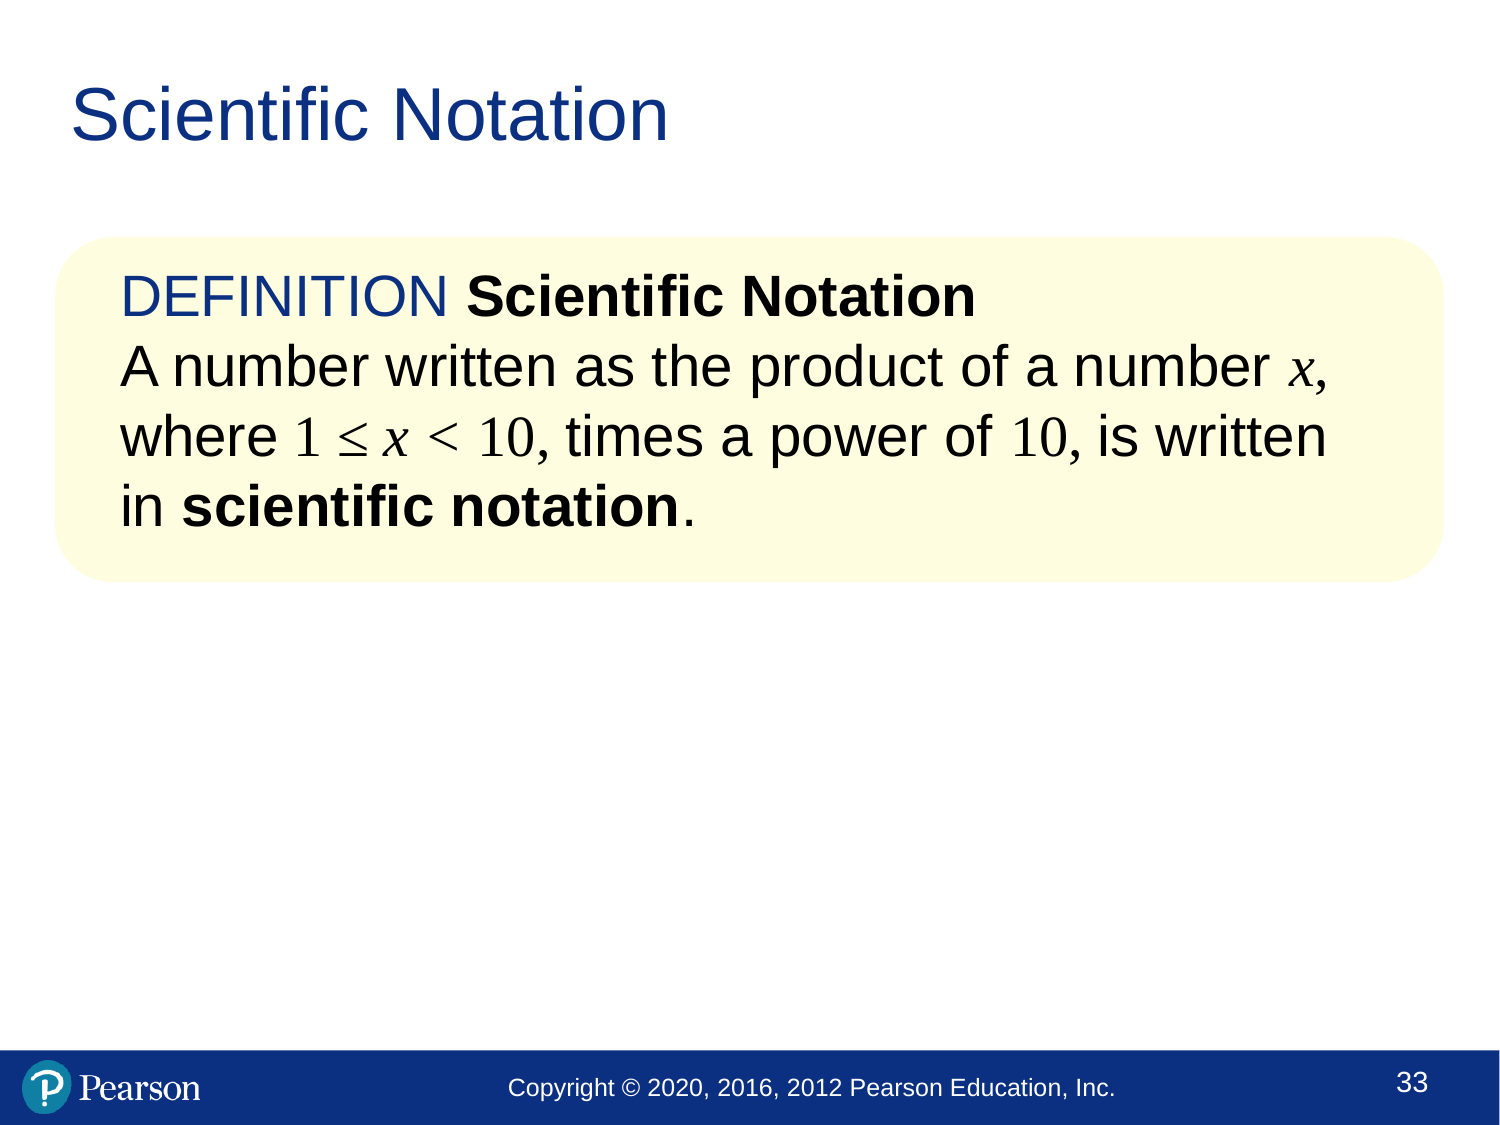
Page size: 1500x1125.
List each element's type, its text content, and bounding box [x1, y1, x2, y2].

picture [22, 1060, 200, 1114]
text_box DEFINITION Scientific Notation A number written as the product of a number x, where 1 ≤ x < 10, times a power of 10, is written in scientific notation. [105, 251, 1394, 546]
title Scientific Notation [55, 24, 1425, 197]
text_box [55, 237, 1444, 582]
